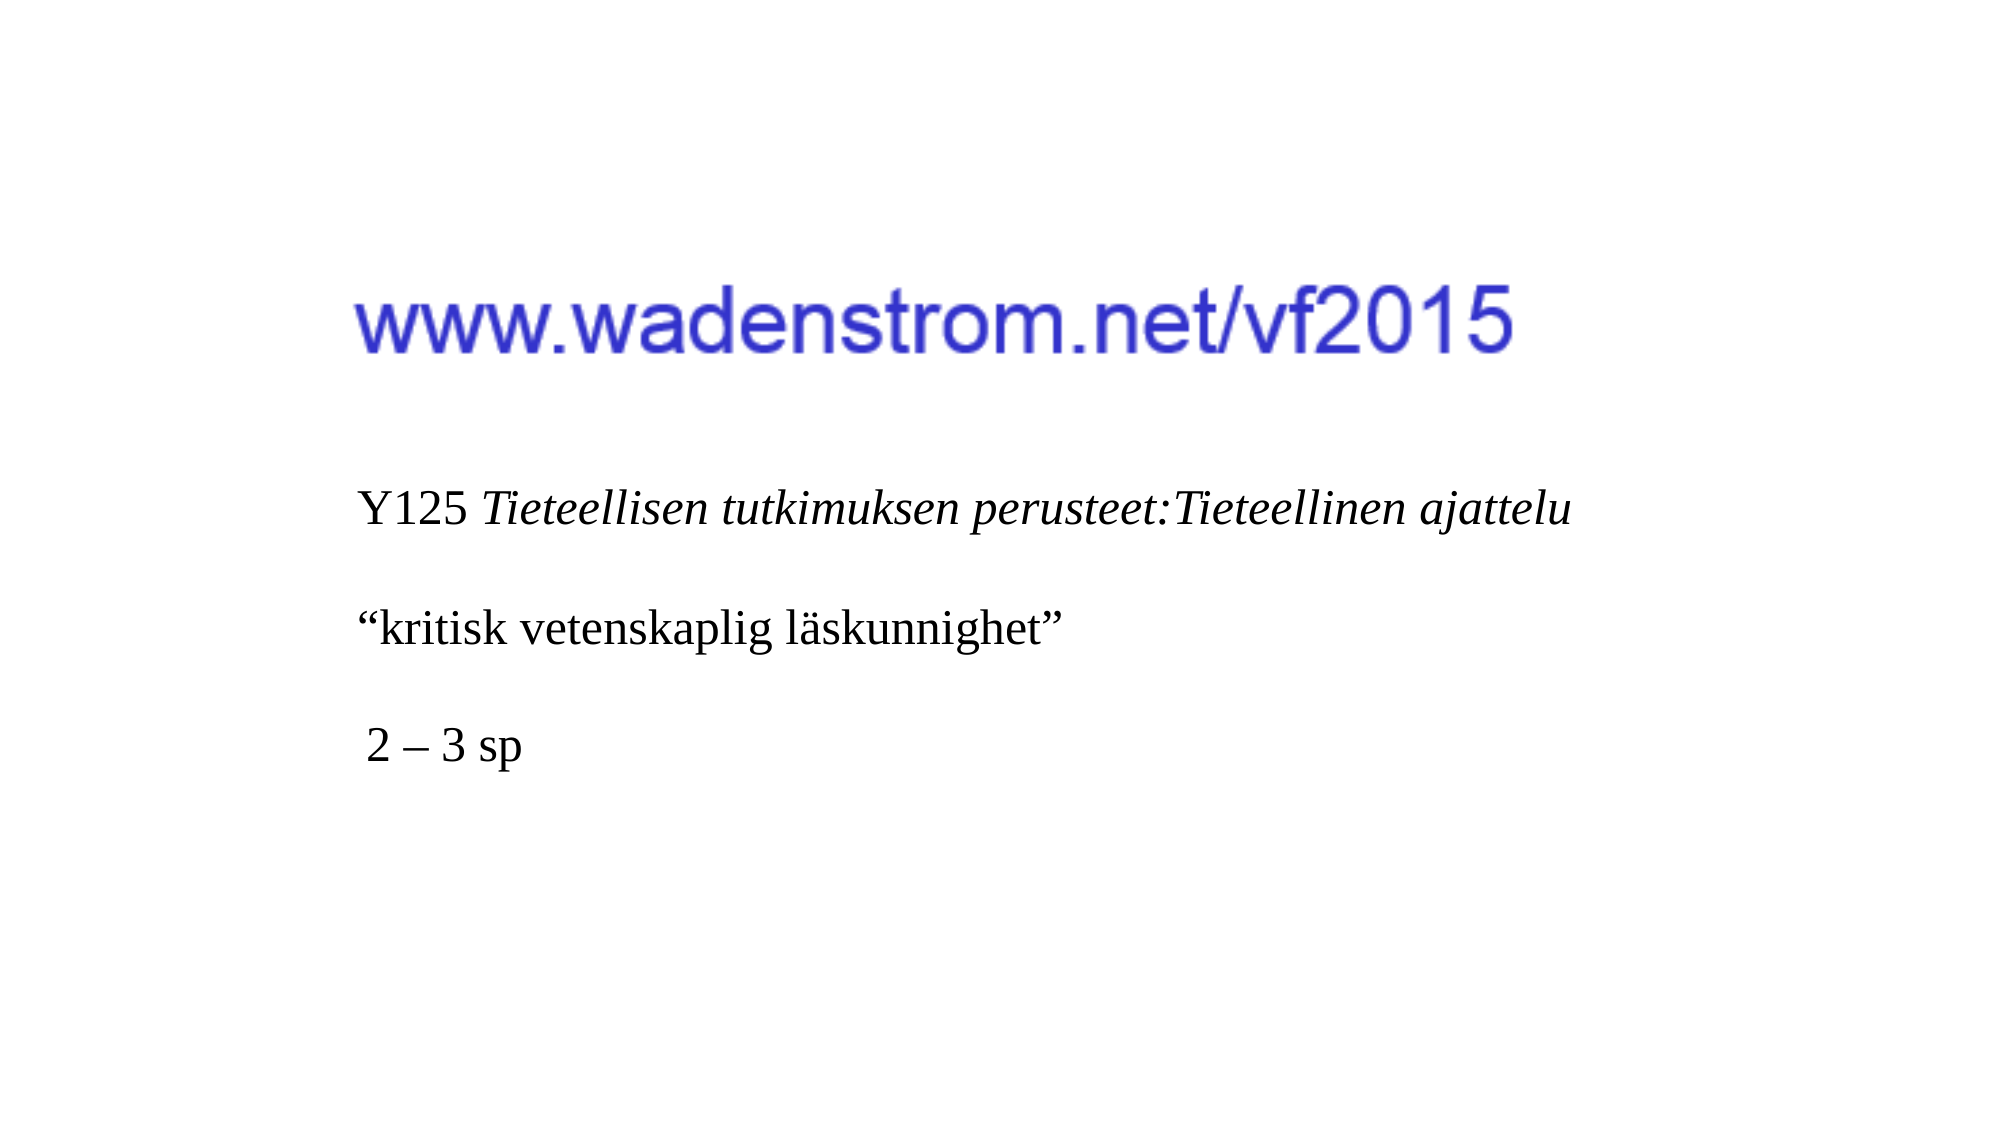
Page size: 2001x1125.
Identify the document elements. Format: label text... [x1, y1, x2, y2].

picture [319, 237, 1556, 403]
text_box Y125 Tieteellisen tutkimuksen perusteet:Tieteellinen ajattelu “kritisk vetenskaplig läskunnighet” [342, 467, 1602, 662]
text_box 2 – 3 sp [351, 704, 538, 779]
